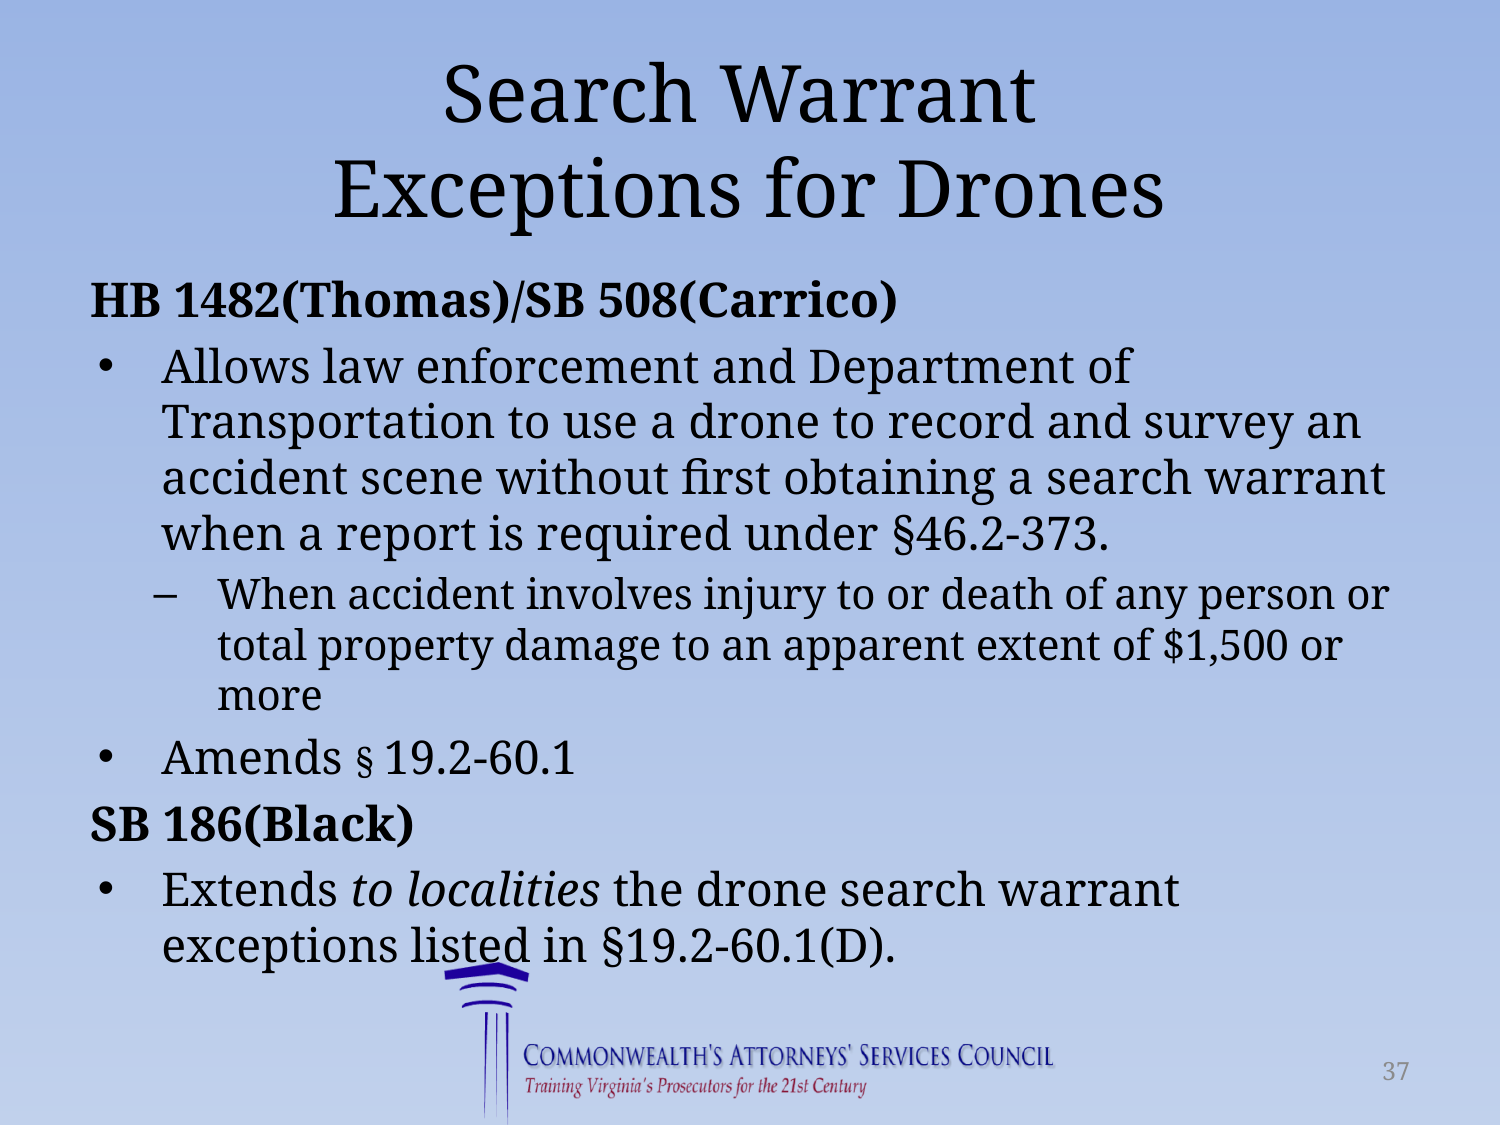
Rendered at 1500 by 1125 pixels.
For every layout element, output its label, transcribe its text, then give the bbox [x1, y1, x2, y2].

slide_number 37 [1074, 1042, 1425, 1103]
list HB 1482(Thomas)/SB 508(Carrico) Allows law enforcement and Department of Transportation to use a drone to record and survey an accident scene without first obtaining a search warrant when a report is required under §46.2-373. When accident involves injury to or death of any person or total property damage to an apparent extent of $1,500 or more Amends § 19.2-60.1 SB 186(Black) Extends to localities the drone search warrant exceptions listed in §19.2-60.1(D). [75, 262, 1425, 988]
picture [444, 988, 1056, 1125]
title Search Warrant Exceptions for Drones [50, 45, 1450, 233]
